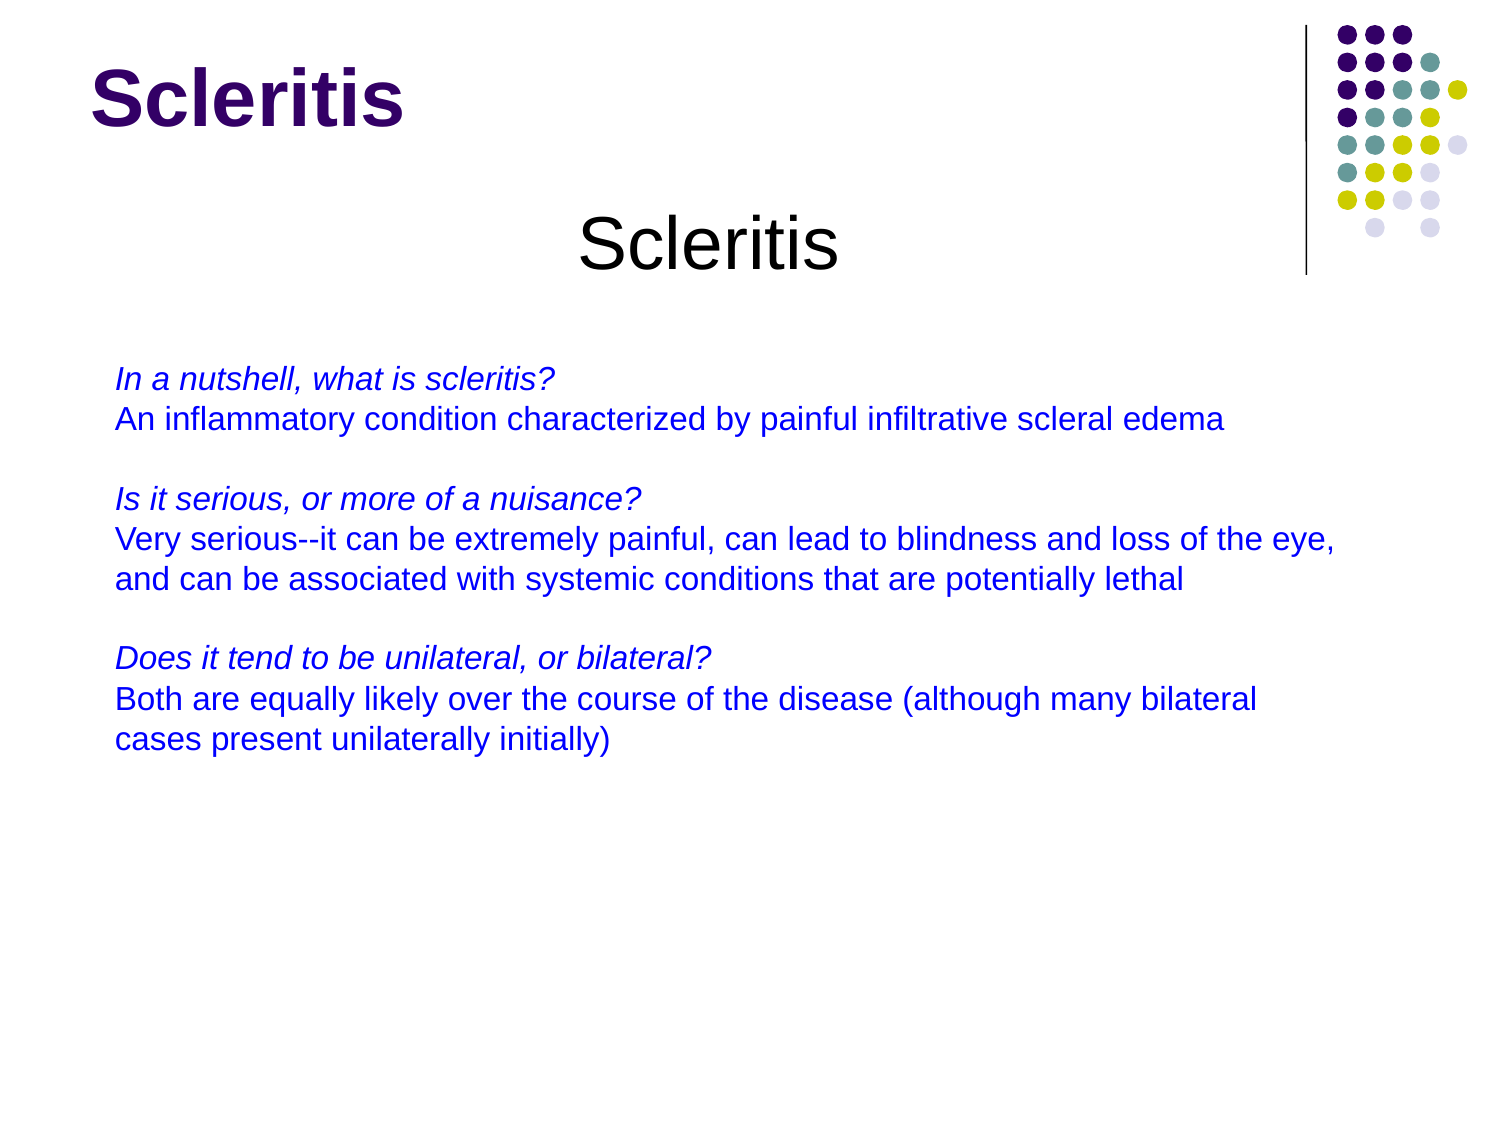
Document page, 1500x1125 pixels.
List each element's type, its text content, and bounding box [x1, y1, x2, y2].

title Scleritis [75, 12, 1313, 150]
text_box Scleritis [562, 187, 856, 293]
text_box In a nutshell, what is scleritis? An inflammatory condition characterized by painful infiltrative scleral edema Is it serious, or more of a nuisance? Very serious--it can be extremely painful, can lead to blindness and loss of the eye, and can be associated with systemic conditions that are potentially lethal Does it tend to be unilateral, or bilateral? Both are equally likely over the course of the disease (although many bilateral cases present unilaterally initially) [99, 349, 1357, 764]
